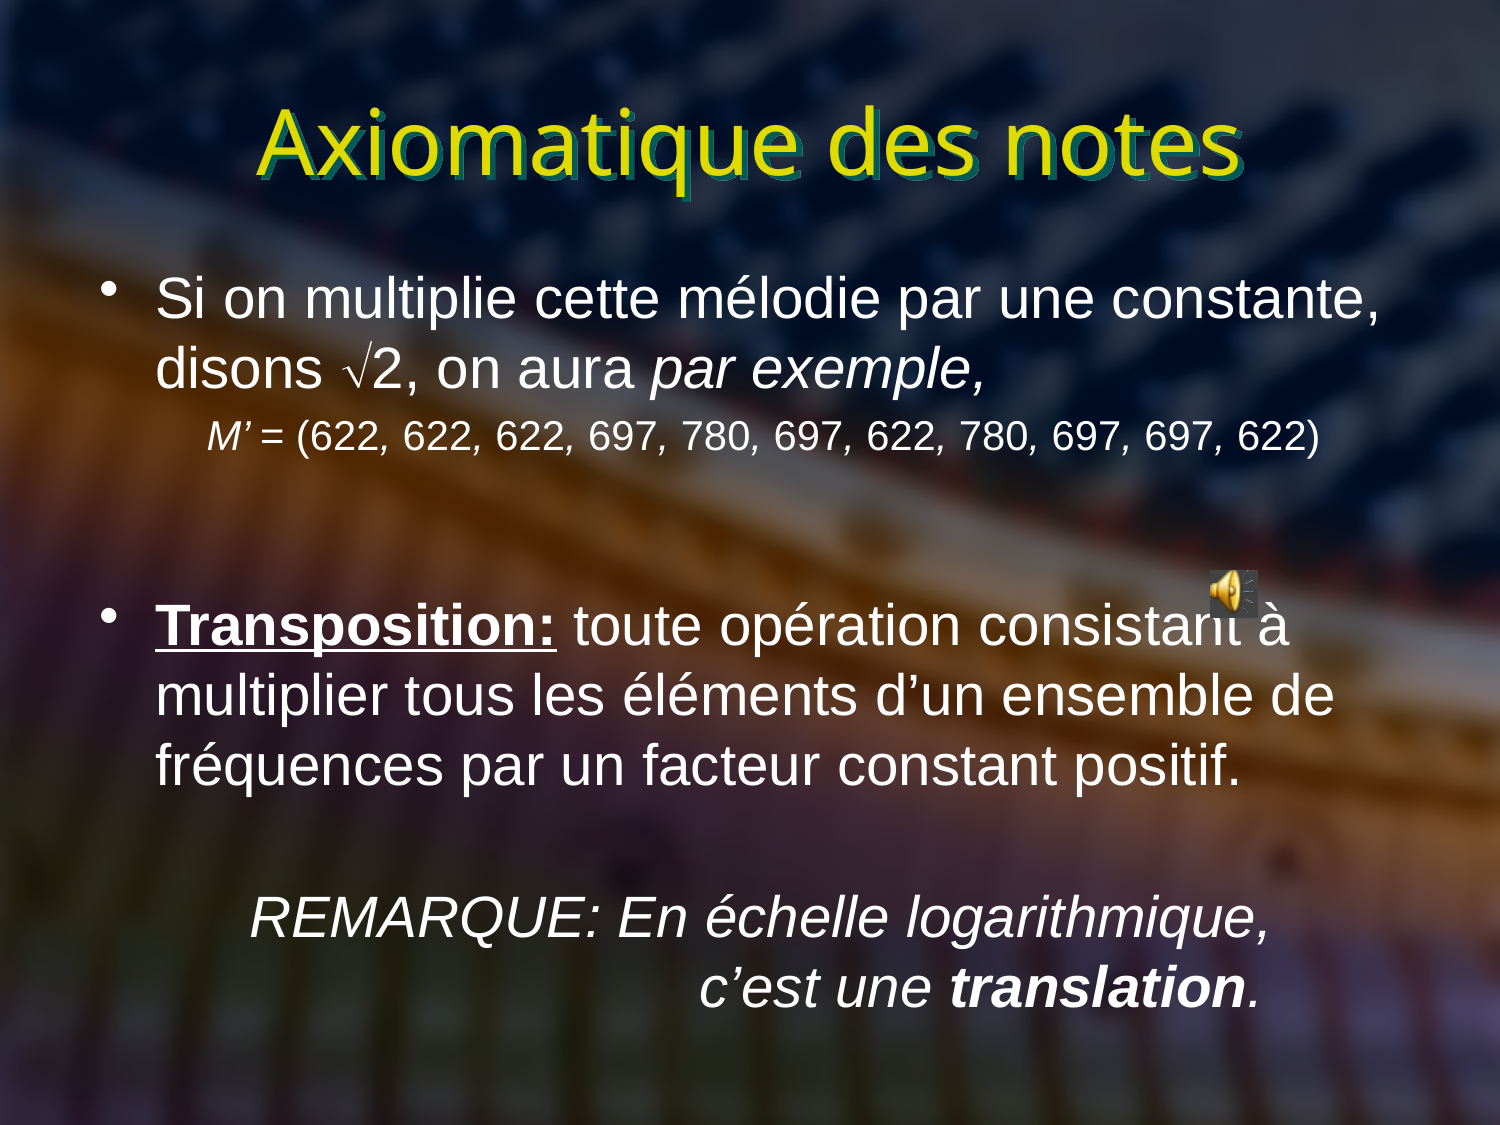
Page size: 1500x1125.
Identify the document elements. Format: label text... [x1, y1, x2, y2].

title Axiomatique des notes [75, 45, 1425, 233]
list Si on multiplie cette mélodie par une constante, disons 2, on aura par exemple, M’ = (622, 622, 622, 697, 780, 697, 622, 780, 697, 697, 622) Transposition: toute opération consistant à multiplier tous les éléments d’un ensemble de fréquences par un facteur constant positif. REMARQUE: En échelle logarithmique, c’est une translation. [84, 253, 1444, 1061]
picture [0, 0, 1500, 1125]
